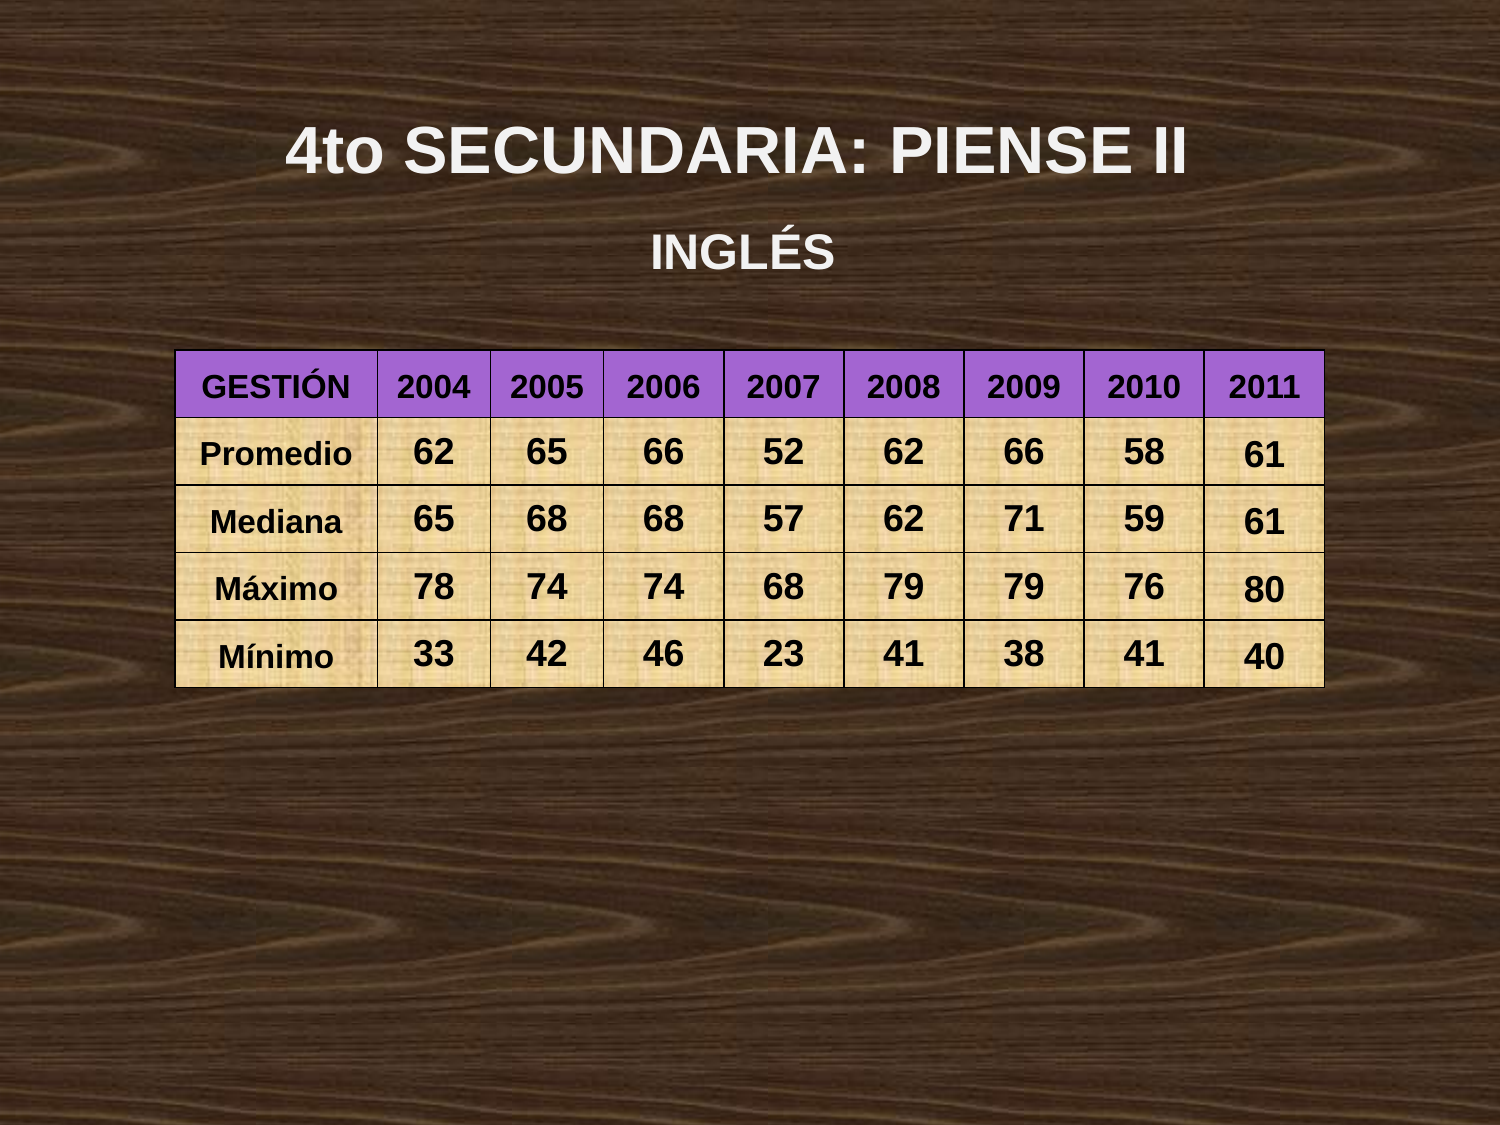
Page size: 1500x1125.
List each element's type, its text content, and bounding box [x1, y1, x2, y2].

table_cell 40 [1205, 621, 1324, 687]
table_cell 79 [965, 553, 1083, 619]
table_cell 59 [1085, 486, 1203, 552]
table_cell 78 [378, 553, 490, 619]
table_cell 33 [378, 621, 490, 687]
table_header 2005 [491, 351, 603, 417]
table_cell 58 [1085, 418, 1203, 484]
text_box INGLÉS [537, 212, 963, 288]
table_cell Mínimo [176, 621, 377, 687]
table_cell 46 [604, 621, 723, 687]
table_header 2009 [965, 351, 1083, 417]
table_cell 57 [725, 486, 843, 552]
table_header GESTIÓN [176, 351, 377, 417]
table_cell 23 [725, 621, 843, 687]
table_cell 79 [845, 553, 963, 619]
table_header 2007 [725, 351, 843, 417]
table_cell 65 [378, 486, 490, 552]
table_cell 42 [491, 621, 603, 687]
table_header 2008 [845, 351, 963, 417]
table_header 2010 [1085, 351, 1203, 417]
table_header 2006 [604, 351, 723, 417]
table_cell 74 [604, 553, 723, 619]
text_box 4to SECUNDARIA: PIENSE II [225, 99, 1250, 195]
table_cell Mediana [176, 486, 377, 552]
table_cell 68 [604, 486, 723, 552]
table_header 2011 [1205, 351, 1324, 417]
picture [0, 0, 1500, 1125]
table_cell Promedio [176, 418, 377, 484]
table_cell 61 [1205, 418, 1324, 484]
table_cell 62 [845, 418, 963, 484]
table_cell 71 [965, 486, 1083, 552]
table_cell 74 [491, 553, 603, 619]
table_cell 66 [965, 418, 1083, 484]
table_cell 80 [1205, 553, 1324, 619]
table_cell 61 [1205, 486, 1324, 552]
table_cell 62 [378, 418, 490, 484]
table_cell 66 [604, 418, 723, 484]
table_cell 76 [1085, 553, 1203, 619]
table_cell 62 [845, 486, 963, 552]
table_cell 68 [725, 553, 843, 619]
table_cell 38 [965, 621, 1083, 687]
table_cell 65 [491, 418, 603, 484]
table_cell 68 [491, 486, 603, 552]
table_header 2004 [378, 351, 490, 417]
table_cell Máximo [176, 553, 377, 619]
table_cell 41 [845, 621, 963, 687]
table_cell 52 [725, 418, 843, 484]
table_cell 41 [1085, 621, 1203, 687]
